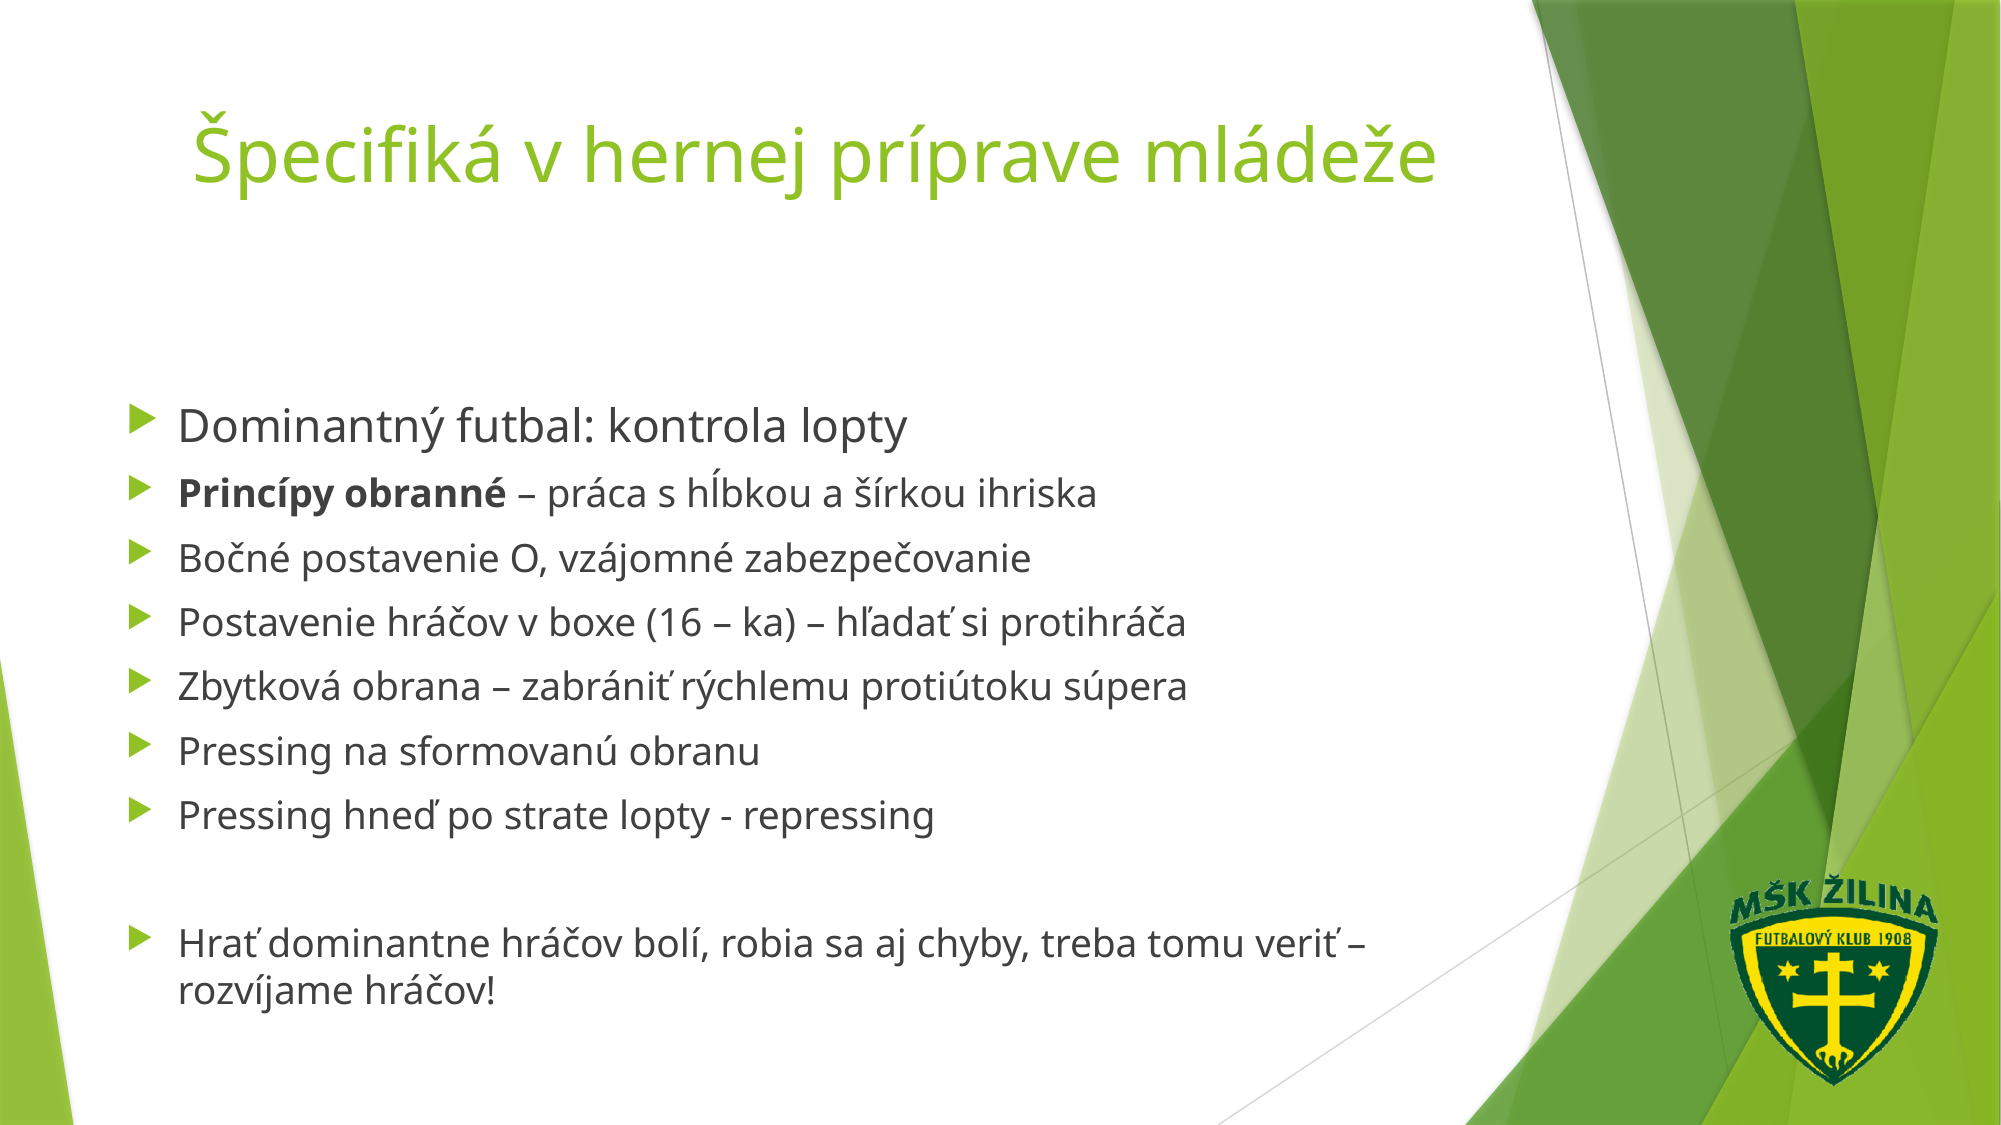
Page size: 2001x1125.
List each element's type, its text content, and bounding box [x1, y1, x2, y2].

picture [1704, 869, 1965, 1090]
list Dominantný futbal: kontrola lopty Princípy obranné – práca s hĺbkou a šírkou ihriska Bočné postavenie O, vzájomné zabezpečovanie Postavenie hráčov v boxe (16 – ka) – hľadať si protihráča Zbytková obrana – zabrániť rýchlemu protiútoku súpera Pressing na sformovanú obranu Pressing hneď po strate lopty - repressing Hrať dominantne hráčov bolí, robia sa aj chyby, treba tomu veriť – rozvíjame hráčov! [111, 388, 1522, 1025]
title Špecifiká v hernej príprave mládeže [111, 99, 1522, 317]
